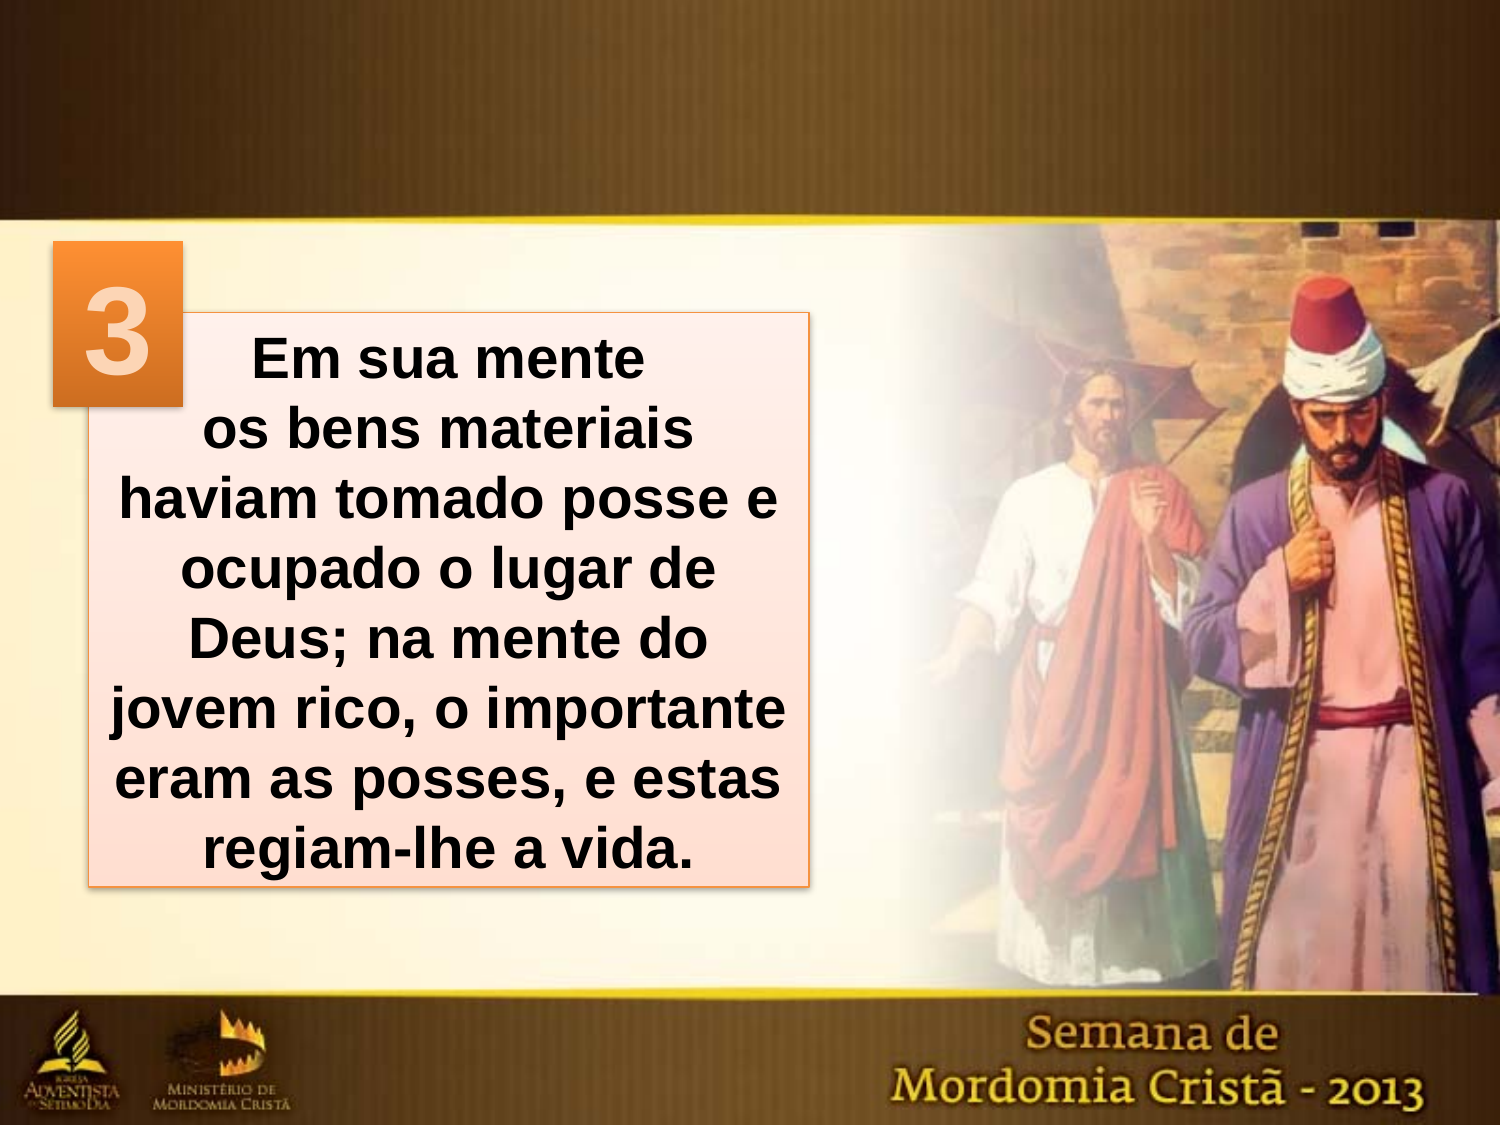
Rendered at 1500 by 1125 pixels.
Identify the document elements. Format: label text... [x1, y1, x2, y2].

text_box 3 [53, 241, 183, 407]
text_box Em sua mente os bens materiais haviam tomado posse e ocupado o lugar de Deus; na mente do jovem rico, o importante eram as posses, e estas regiam-lhe a vida. [88, 312, 810, 888]
picture [0, 0, 1500, 1125]
